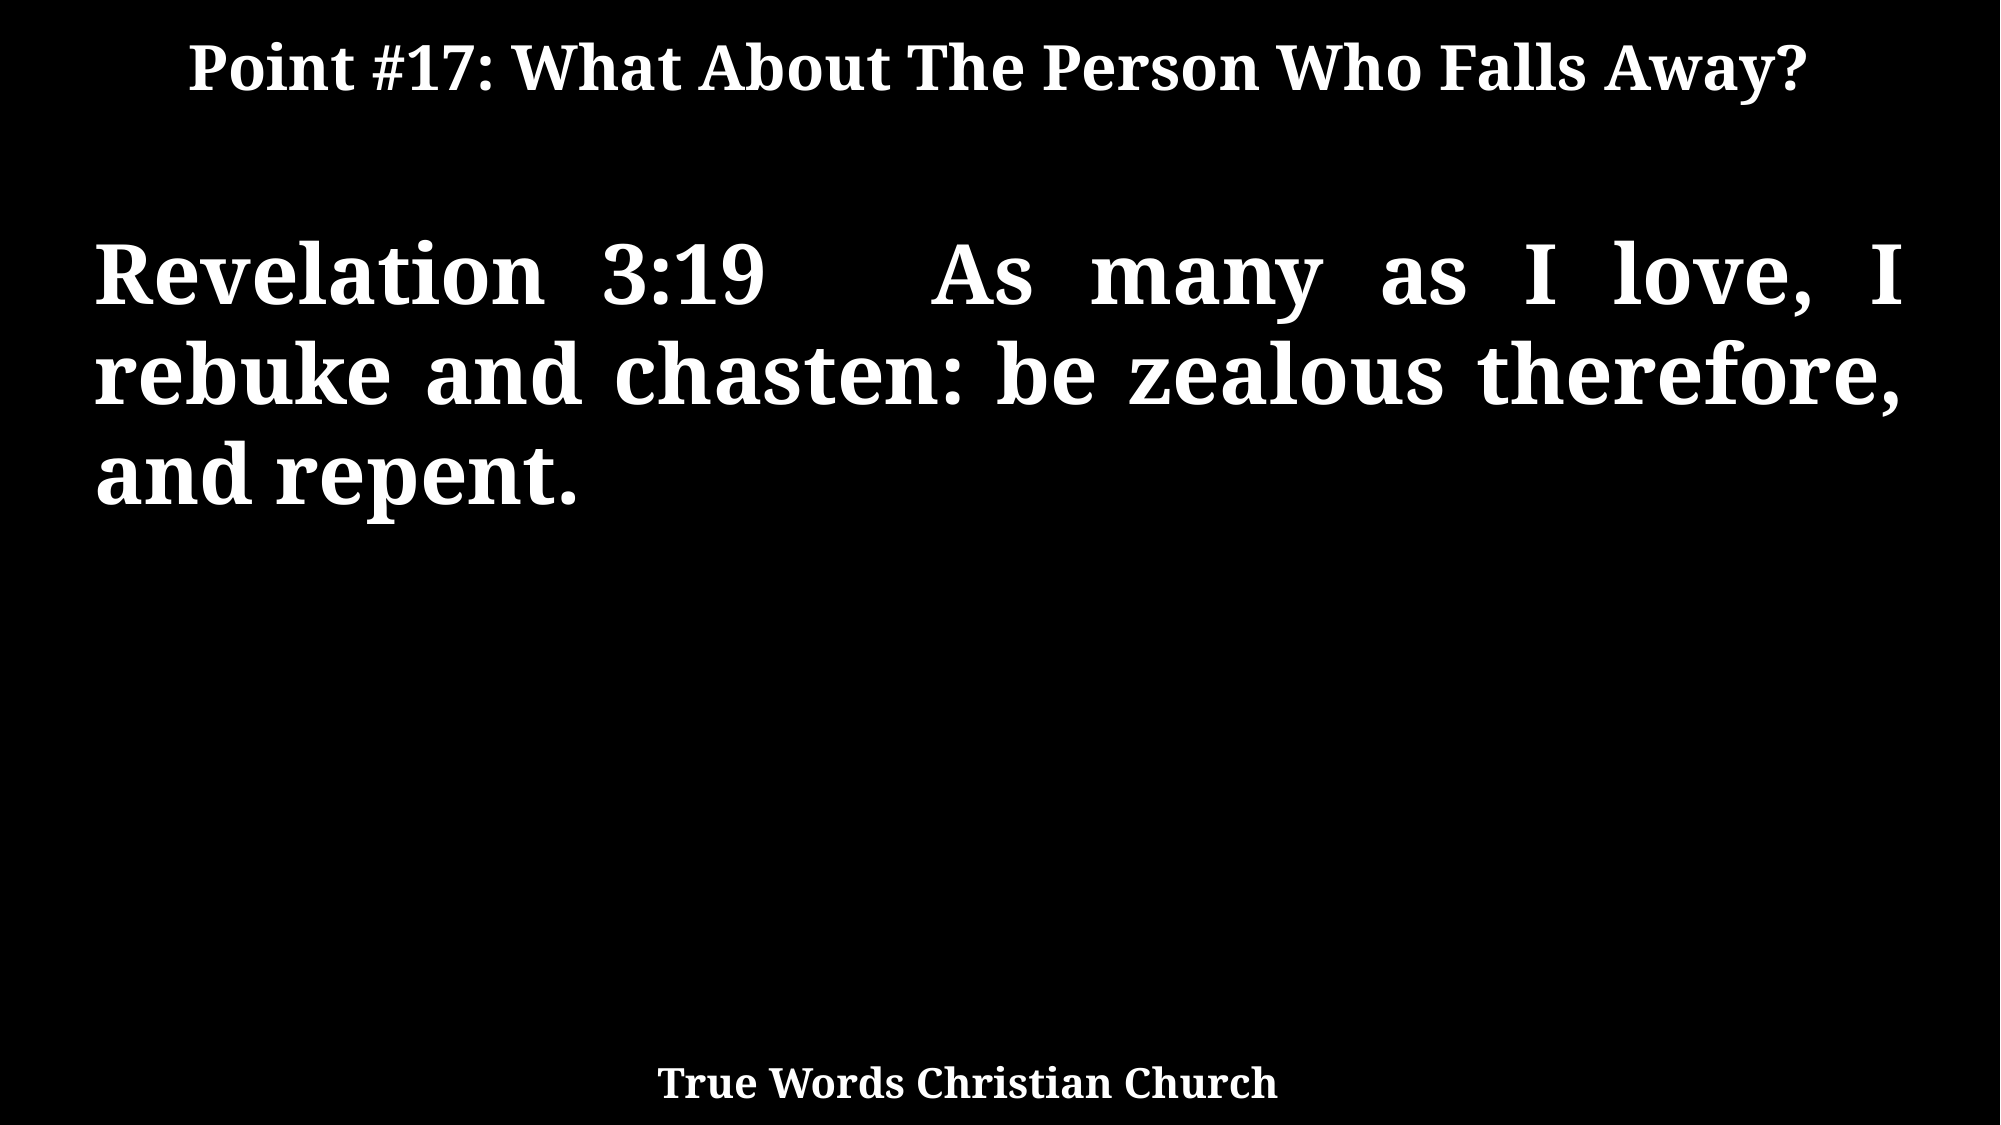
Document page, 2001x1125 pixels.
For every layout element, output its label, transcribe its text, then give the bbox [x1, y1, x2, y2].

text_box True Words Christian Church [642, 1049, 1294, 1114]
text_box Revelation 3:19 As many as I love, I rebuke and chasten: be zealous therefore, and repent. [79, 213, 1921, 529]
text_box Point #17: What About The Person Who Falls Away? [0, 20, 2000, 111]
